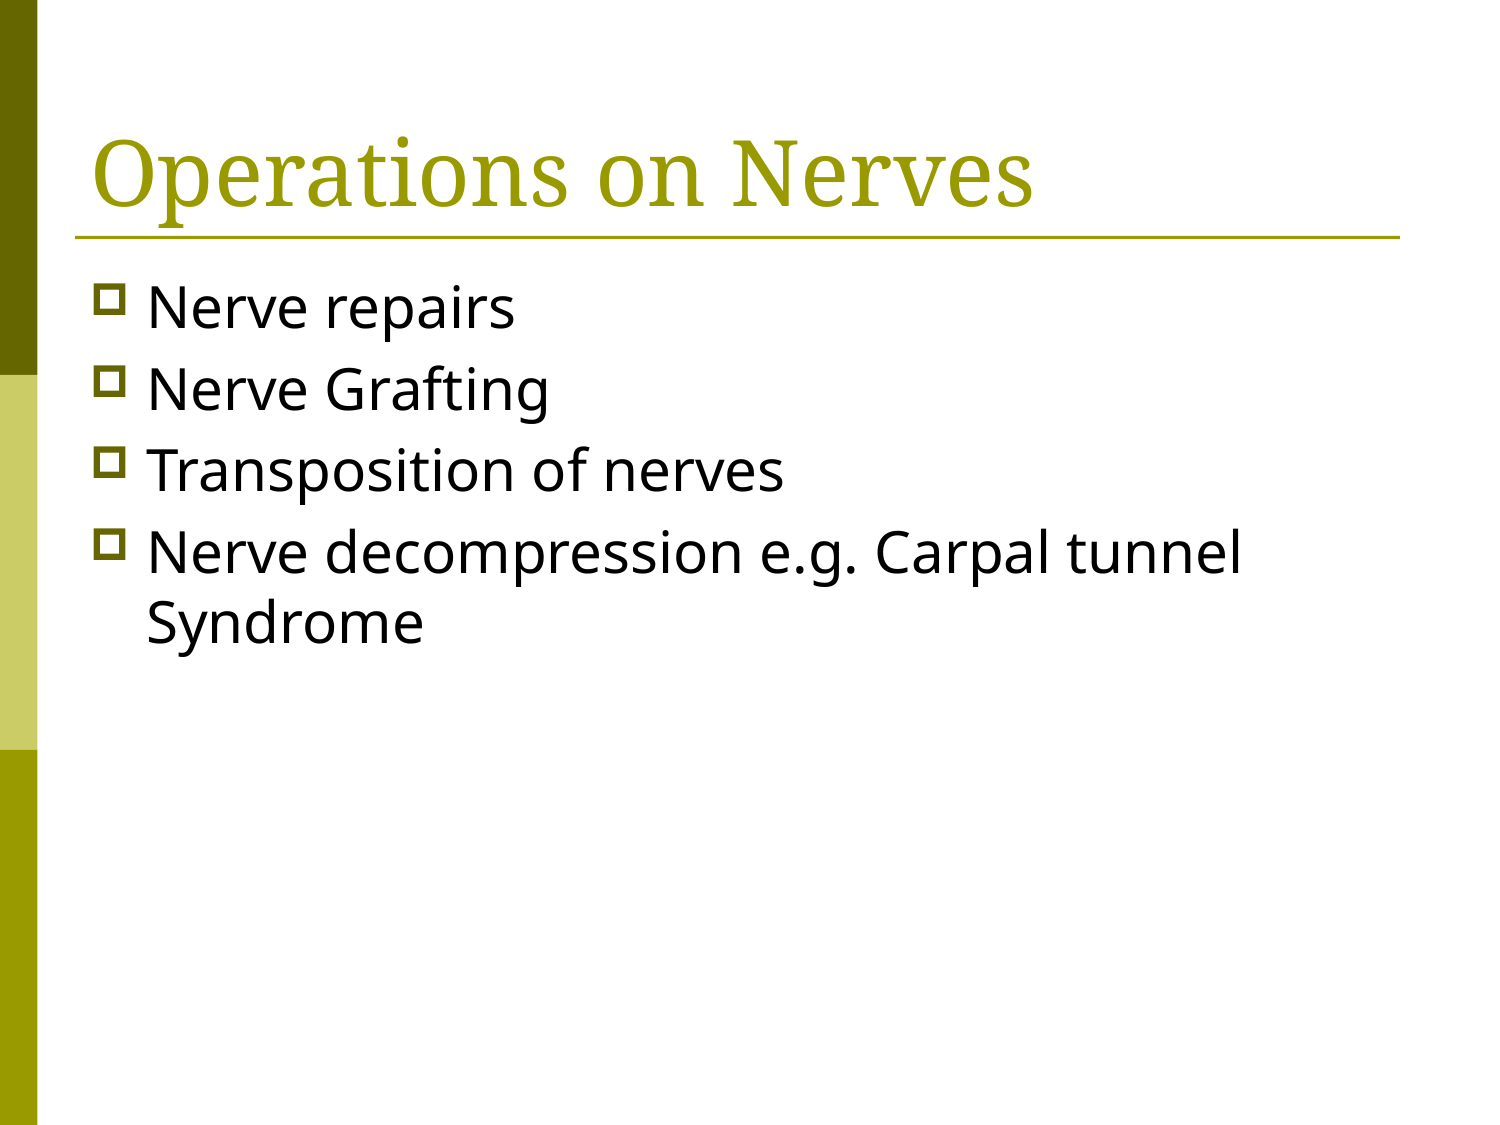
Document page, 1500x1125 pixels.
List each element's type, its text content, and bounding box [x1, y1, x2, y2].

list Nerve repairs Nerve Grafting Transposition of nerves Nerve decompression e.g. Carpal tunnel Syndrome [74, 262, 1426, 1006]
title Operations on Nerves [74, 45, 1426, 233]
